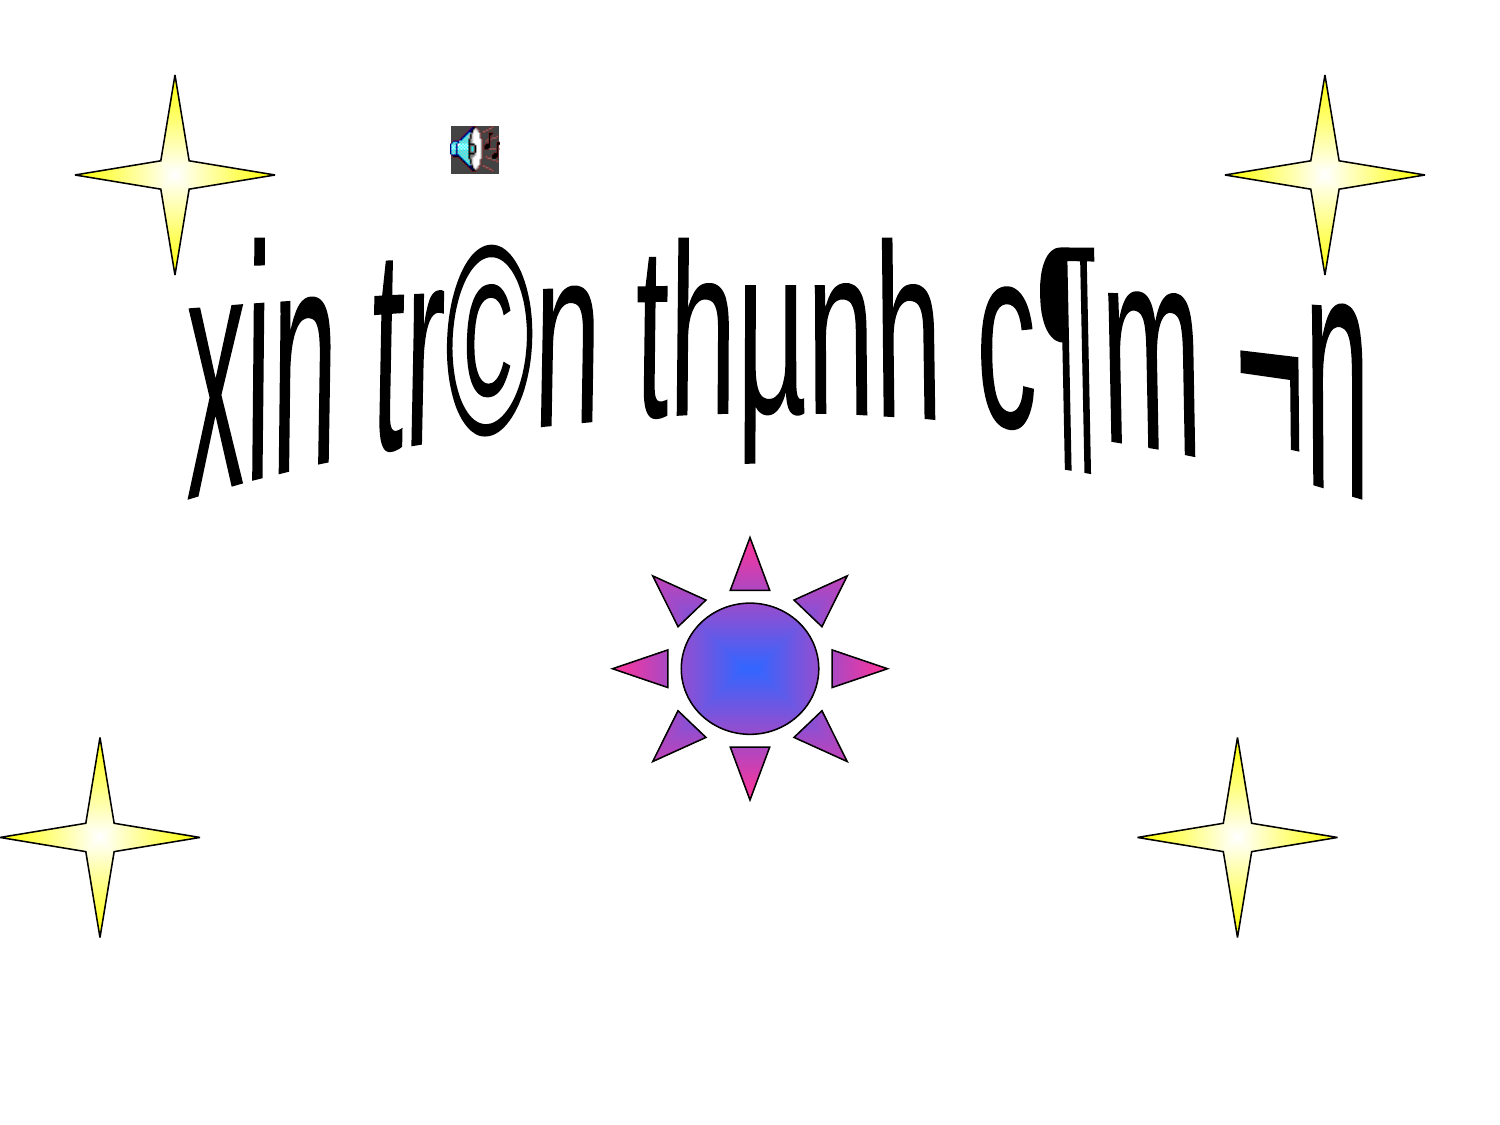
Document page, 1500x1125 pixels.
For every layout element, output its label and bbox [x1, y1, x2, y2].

text_box [652, 710, 706, 762]
text_box [1224, 75, 1426, 276]
text_box [794, 575, 848, 627]
text_box [832, 649, 888, 688]
text_box [652, 575, 706, 627]
text_box [0, 737, 201, 938]
text_box [730, 537, 770, 591]
text_box [612, 649, 668, 688]
text_box [681, 603, 819, 735]
text_box [1137, 737, 1338, 938]
text_box [794, 710, 848, 762]
picture [449, 124, 501, 176]
text_box [730, 747, 770, 801]
text_box [75, 75, 276, 276]
